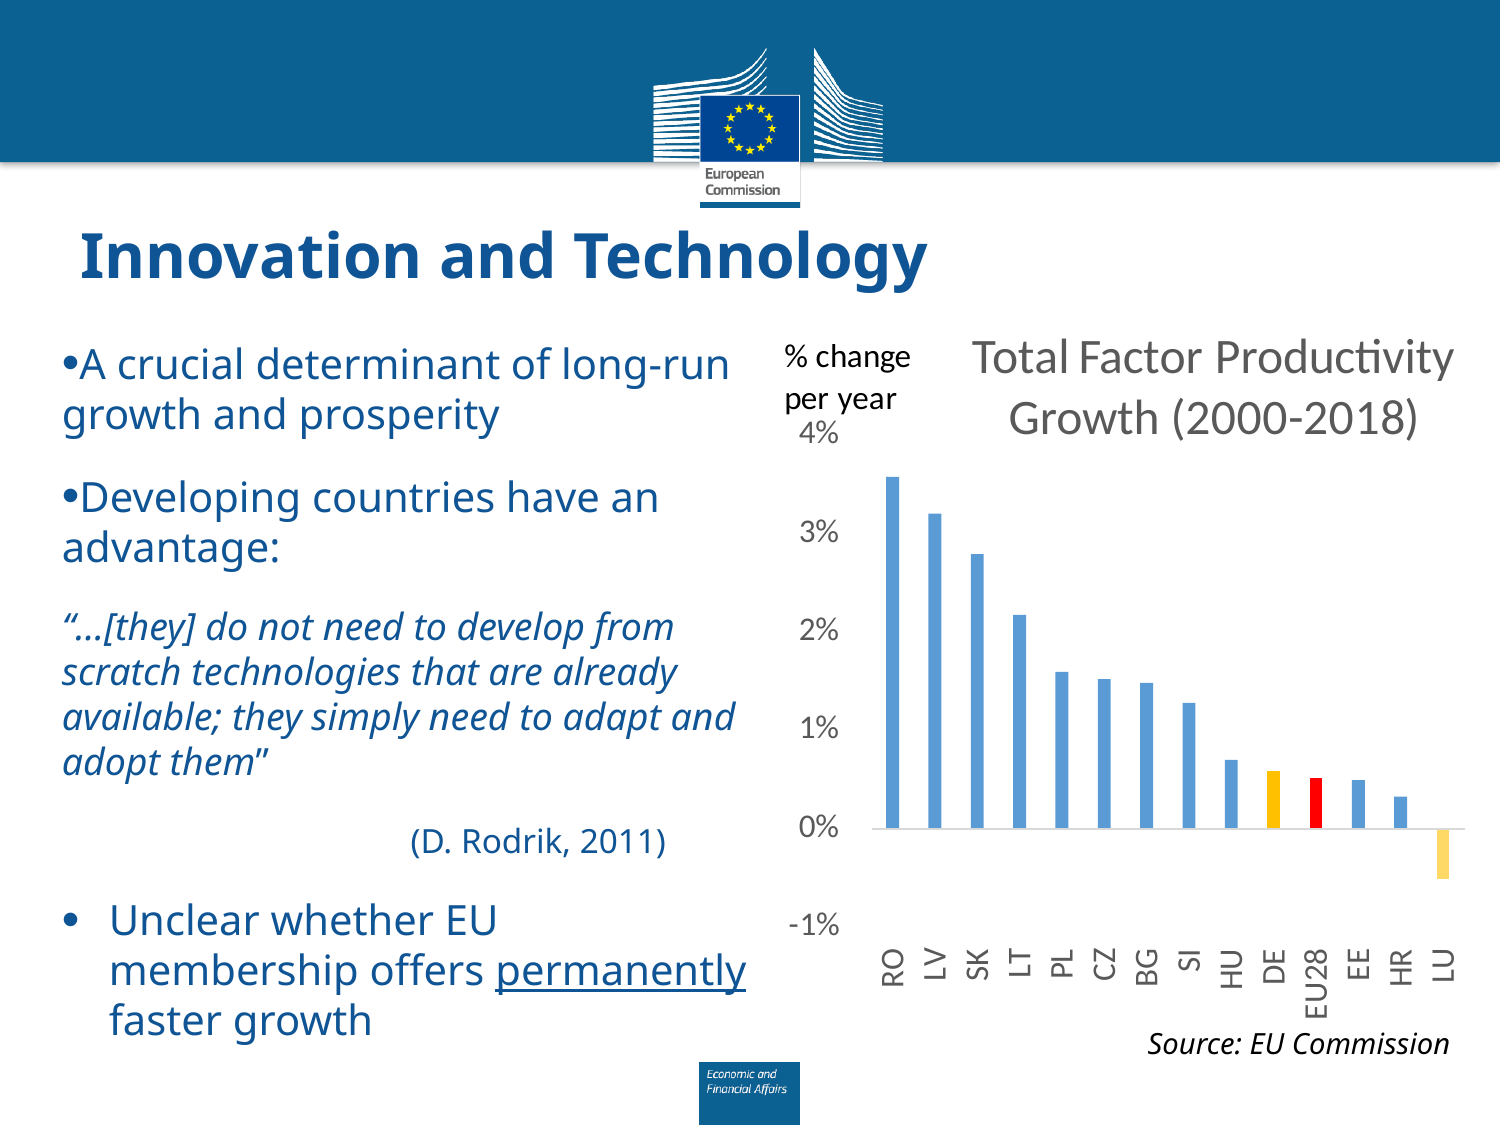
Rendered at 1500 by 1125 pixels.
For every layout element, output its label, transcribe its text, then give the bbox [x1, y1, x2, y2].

picture [699, 1062, 800, 1125]
list A crucial determinant of long-run growth and prosperity Developing countries have an advantage: “…[they] do not need to develop from scratch technologies that are already available; they simply need to adapt and adopt them” (D. Rodrik, 2011) Unclear whether EU membership offers permanently faster growth [46, 329, 757, 889]
title Innovation and Technology [64, 176, 1416, 329]
picture [762, 301, 1500, 1024]
picture [616, 48, 883, 176]
text_box Source: EU Commission [1132, 1030, 1466, 1068]
